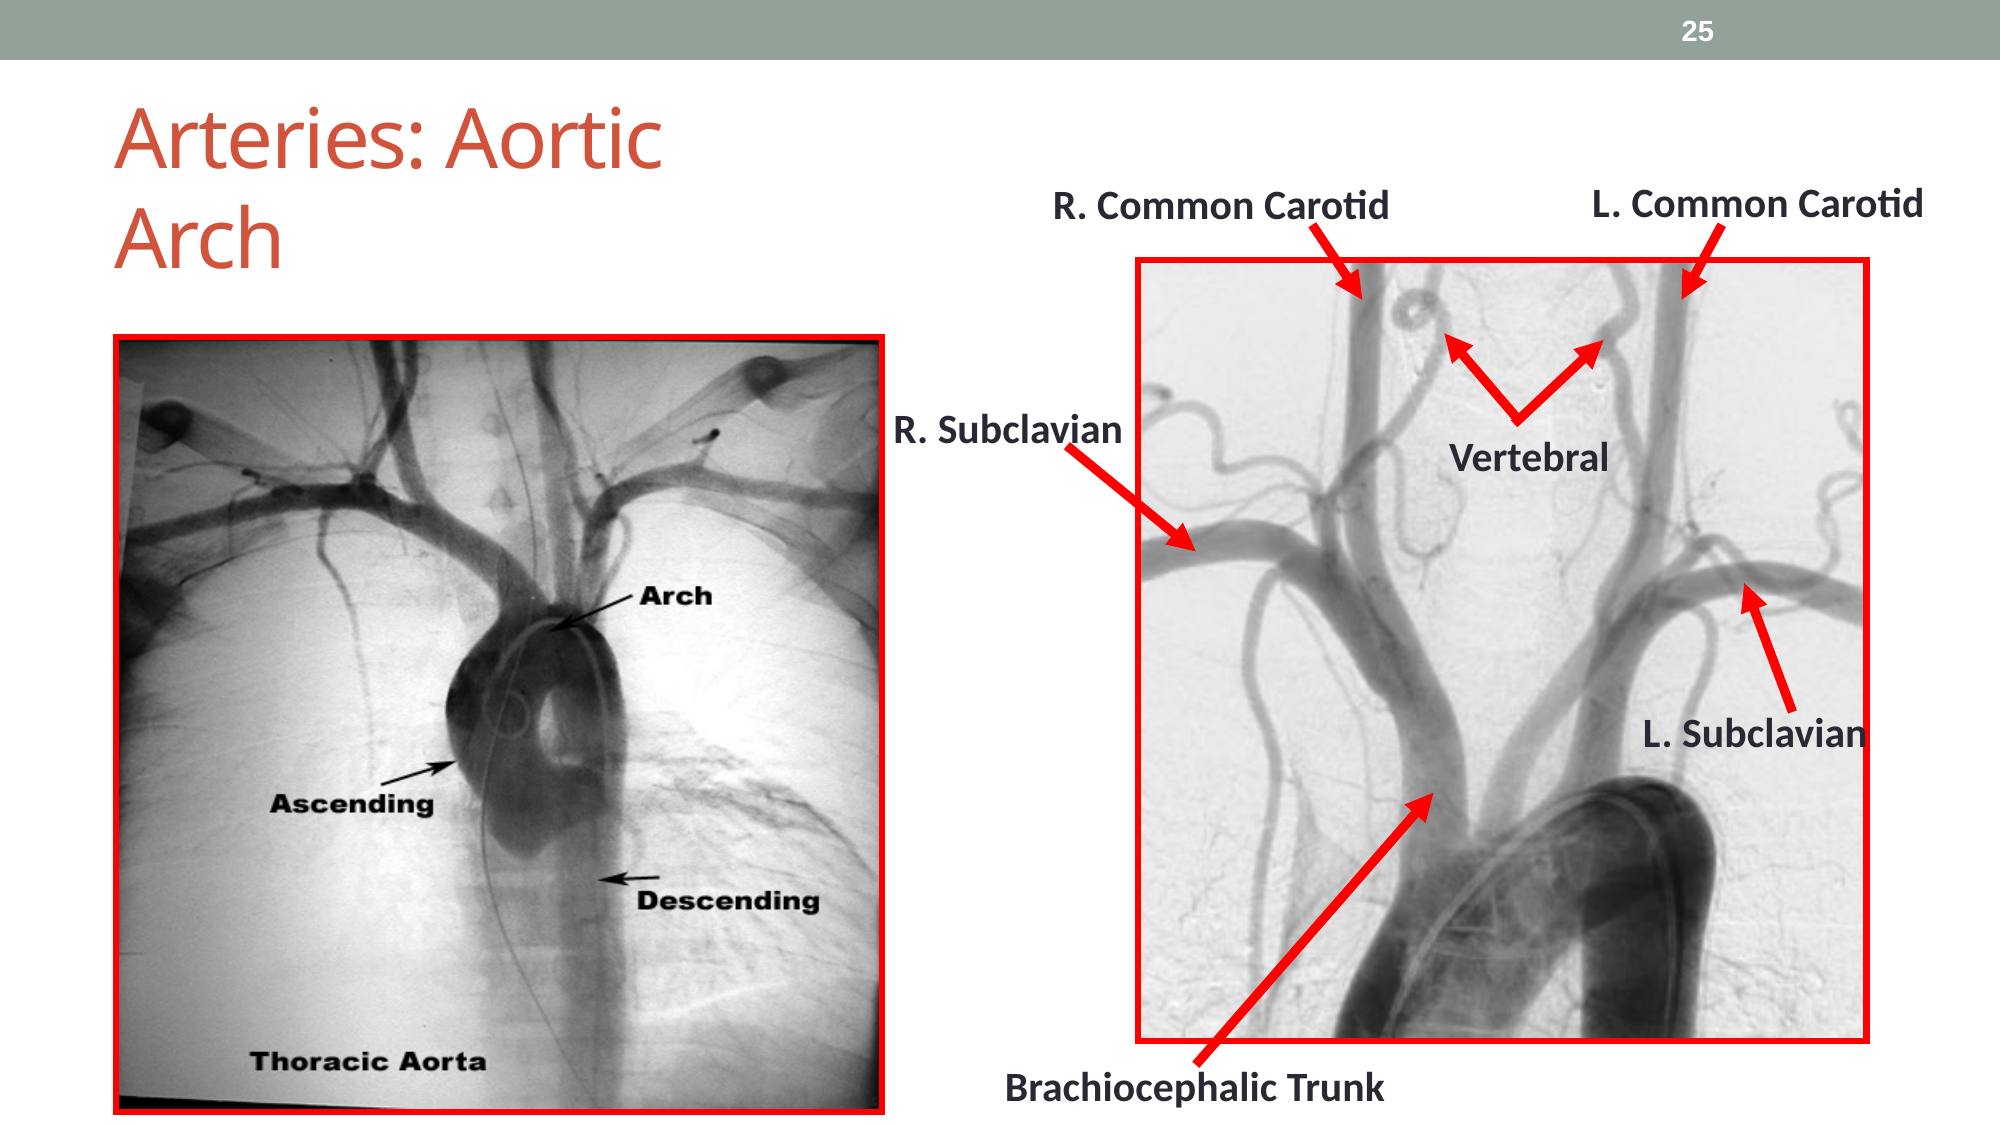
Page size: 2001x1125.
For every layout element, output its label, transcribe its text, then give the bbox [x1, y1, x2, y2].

text_box Brachiocephalic Trunk [990, 1051, 1401, 1117]
text_box L. Common Carotid [1577, 168, 1940, 234]
title Arteries: Aortic Arch [99, 121, 848, 250]
slide_number 25 [1666, 3, 1900, 57]
picture [1140, 262, 1864, 1039]
text_box R. Common Carotid [1038, 170, 1406, 236]
text_box R. Subclavian [889, 394, 1137, 460]
picture [118, 339, 880, 1109]
text_box L. Subclavian [1873, 698, 1883, 764]
